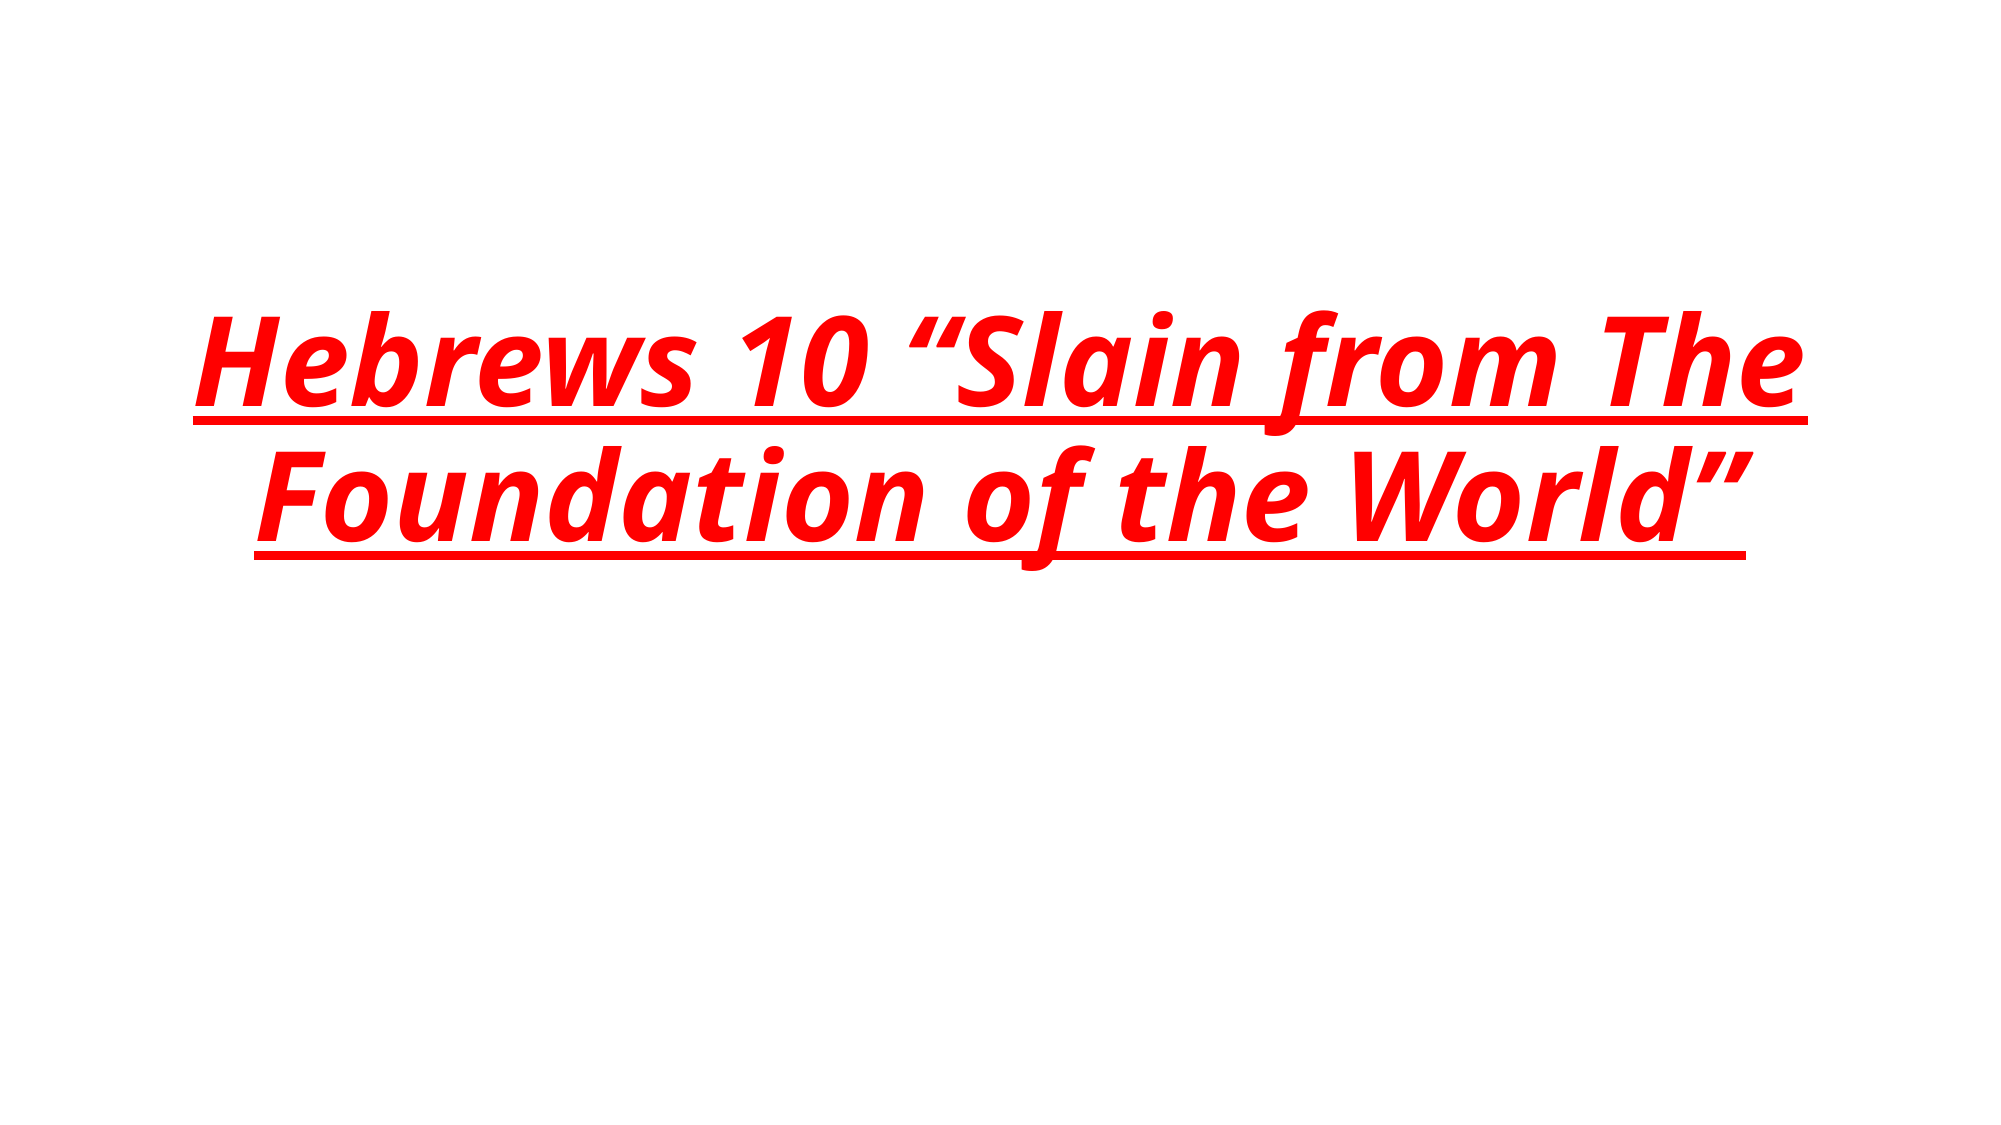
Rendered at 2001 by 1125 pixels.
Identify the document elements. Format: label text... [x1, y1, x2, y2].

title Hebrews 10 “Slain from The Foundation of the World” [0, 39, 2000, 576]
